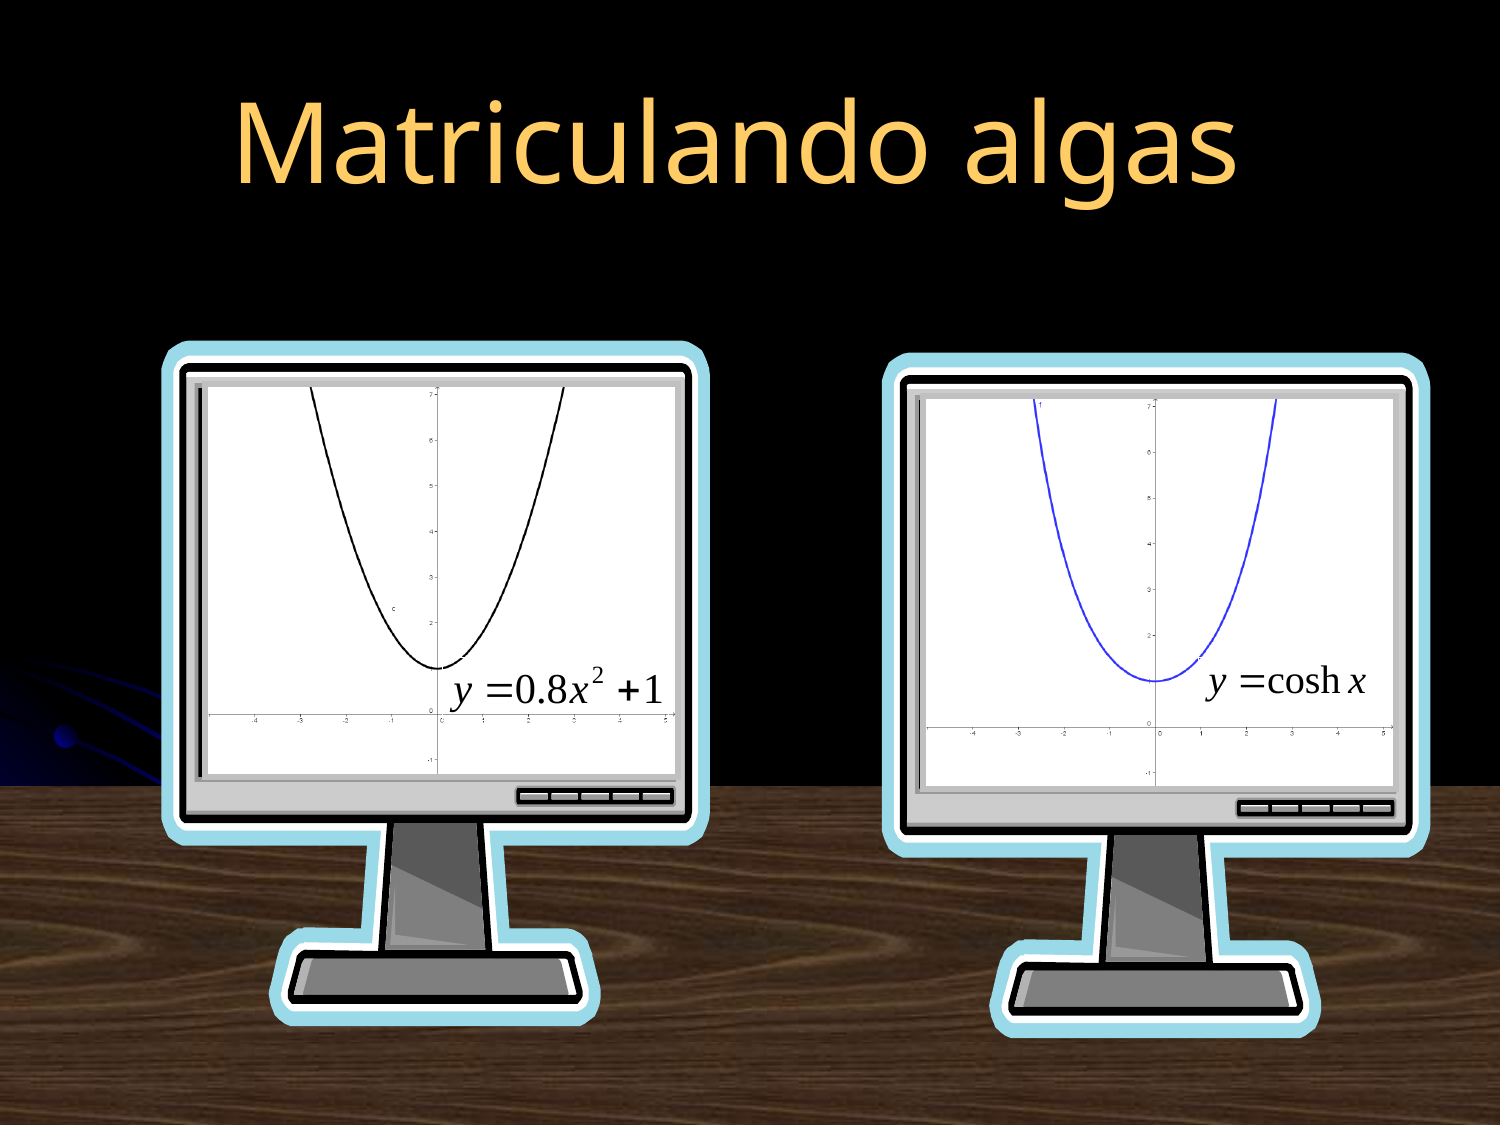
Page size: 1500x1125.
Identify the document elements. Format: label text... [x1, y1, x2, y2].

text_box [442, 656, 670, 721]
picture [159, 337, 713, 1029]
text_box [1198, 656, 1374, 711]
text_box Matriculando algas [74, 45, 1425, 233]
text_box [0, 786, 1500, 1125]
picture [879, 349, 1433, 1041]
